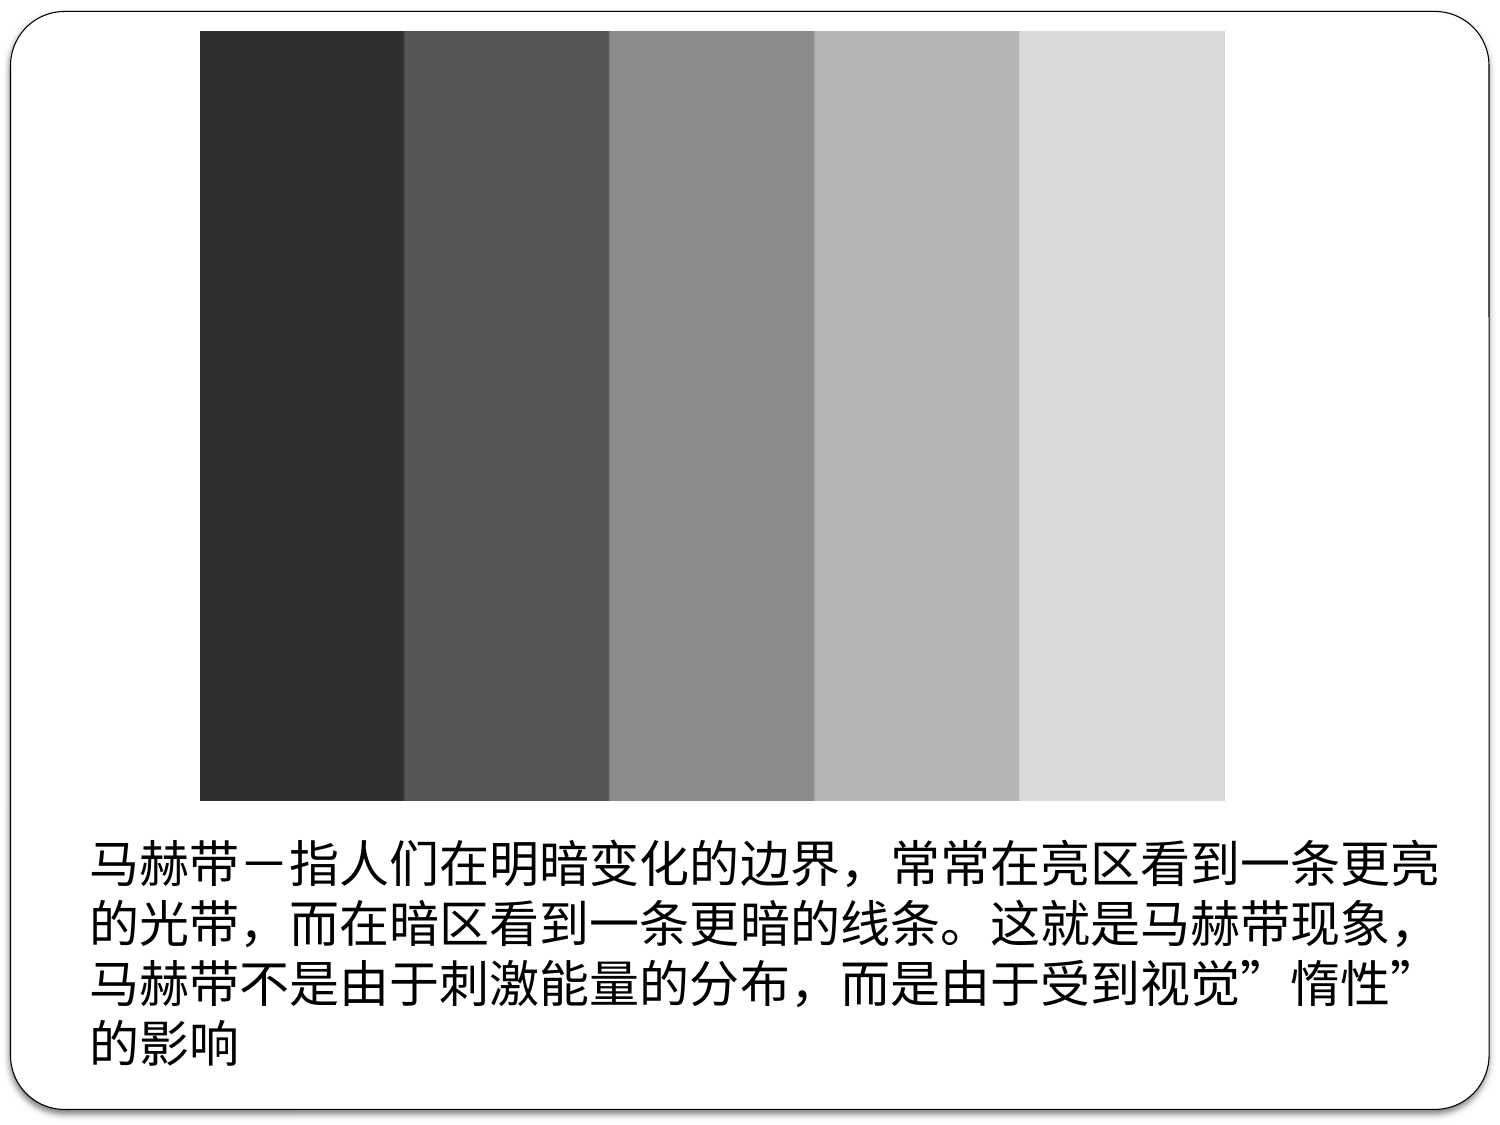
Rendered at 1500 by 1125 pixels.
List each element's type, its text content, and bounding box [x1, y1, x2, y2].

text_box 马赫带－指人们在明暗变化的边界，常常在亮区看到一条更亮的光带，而在暗区看到一条更暗的线条。这就是马赫带现象，马赫带不是由于刺激能量的分布，而是由于受到视觉”惰性”的影响 [75, 824, 1463, 1080]
picture [199, 31, 1226, 801]
